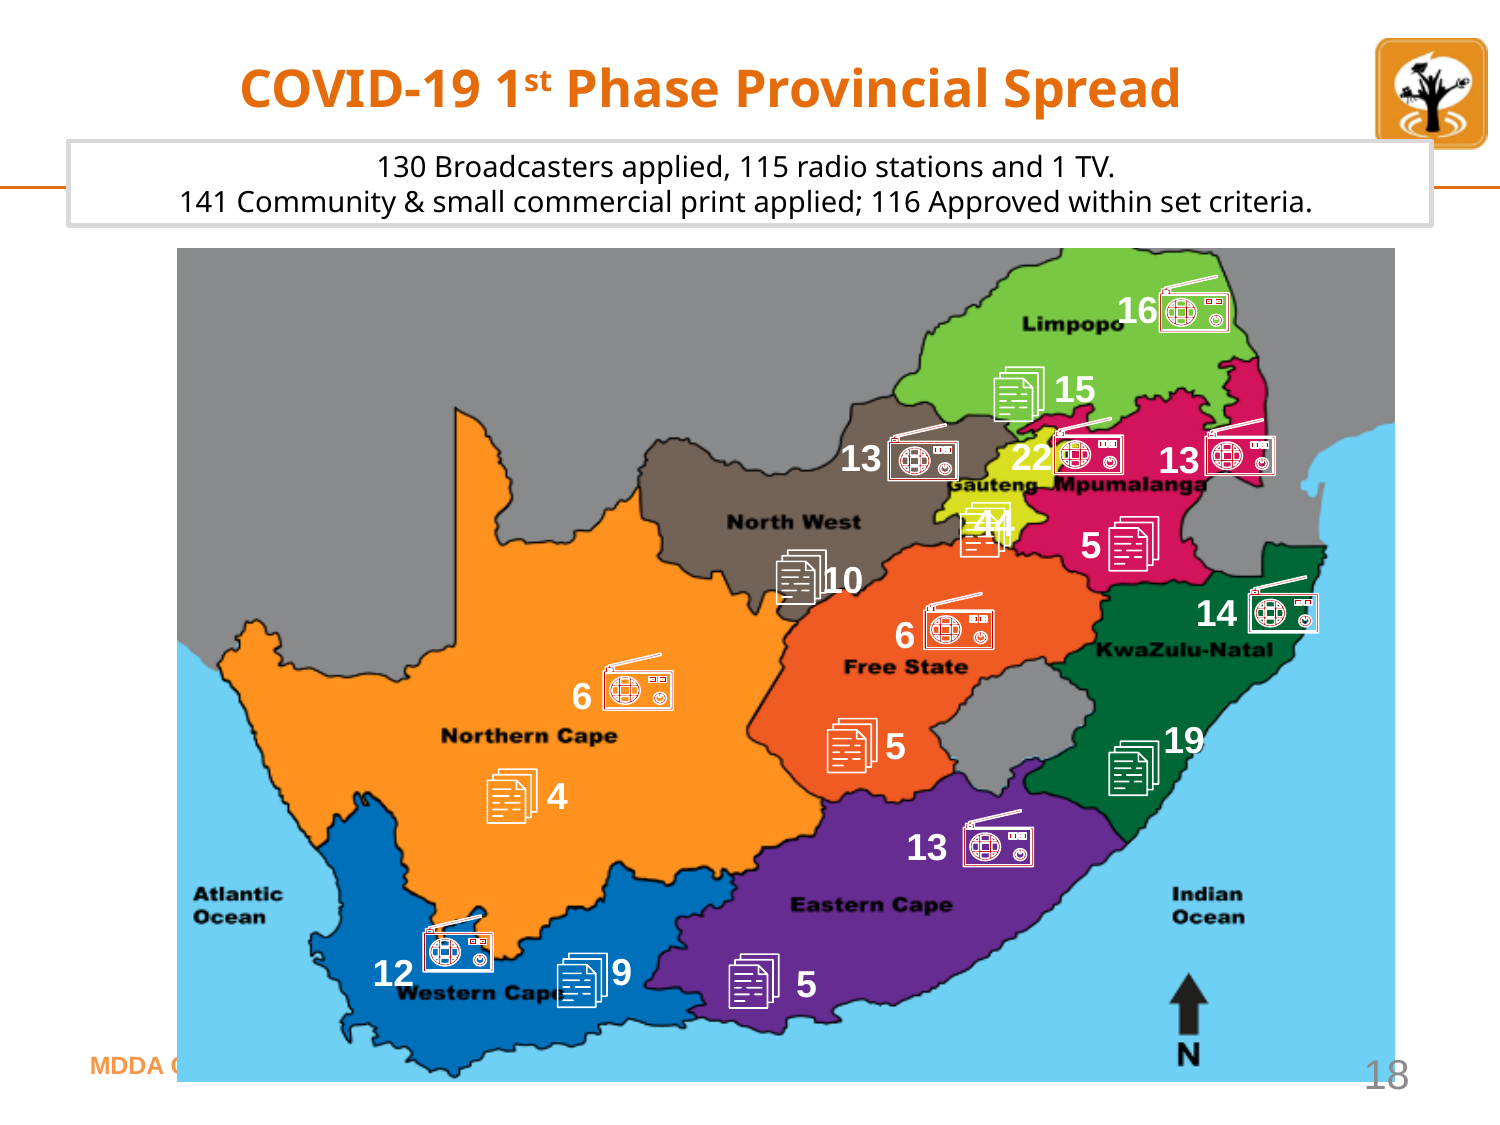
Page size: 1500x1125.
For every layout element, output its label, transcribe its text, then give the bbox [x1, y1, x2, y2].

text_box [1053, 417, 1124, 475]
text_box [422, 914, 494, 973]
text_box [1159, 274, 1230, 333]
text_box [1248, 575, 1319, 633]
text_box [963, 809, 1034, 867]
title COVID-19 1st Phase Provincial Spread [61, 22, 1361, 152]
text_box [1204, 418, 1276, 476]
slide_number 18 [1074, 1042, 1425, 1103]
text_box 130 Broadcasters applied, 115 radio stations and 1 TV. 141 Community & small commercial print applied; 116 Approved within set criteria. [66, 139, 1434, 228]
picture [1374, 38, 1488, 150]
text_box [887, 423, 959, 481]
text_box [602, 652, 674, 711]
picture [177, 248, 1395, 1082]
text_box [923, 592, 995, 650]
